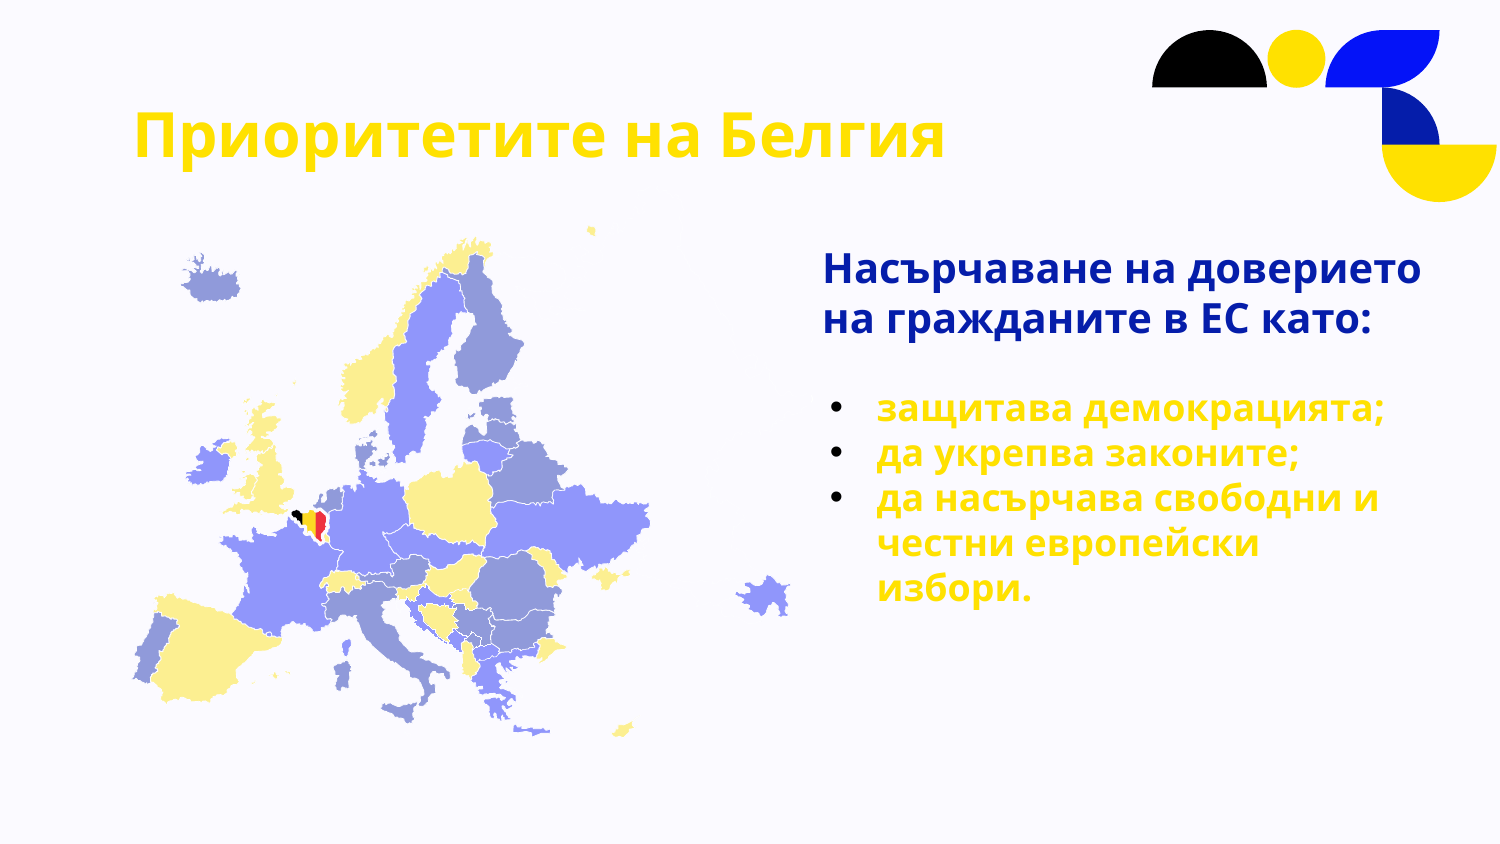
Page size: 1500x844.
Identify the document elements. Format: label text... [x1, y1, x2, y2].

text_box [0, 182, 811, 836]
text_box Насърчаване на доверието на гражданите в ЕС като: [811, 204, 1443, 379]
subtitle защитава демокрацията; да укрепва законите; да насърчава свободни и честни европейски избори. [814, 379, 1440, 744]
title Приоритетите на Белгия [117, 85, 1295, 180]
text_box [1382, 30, 1440, 88]
text_box [289, 507, 329, 545]
